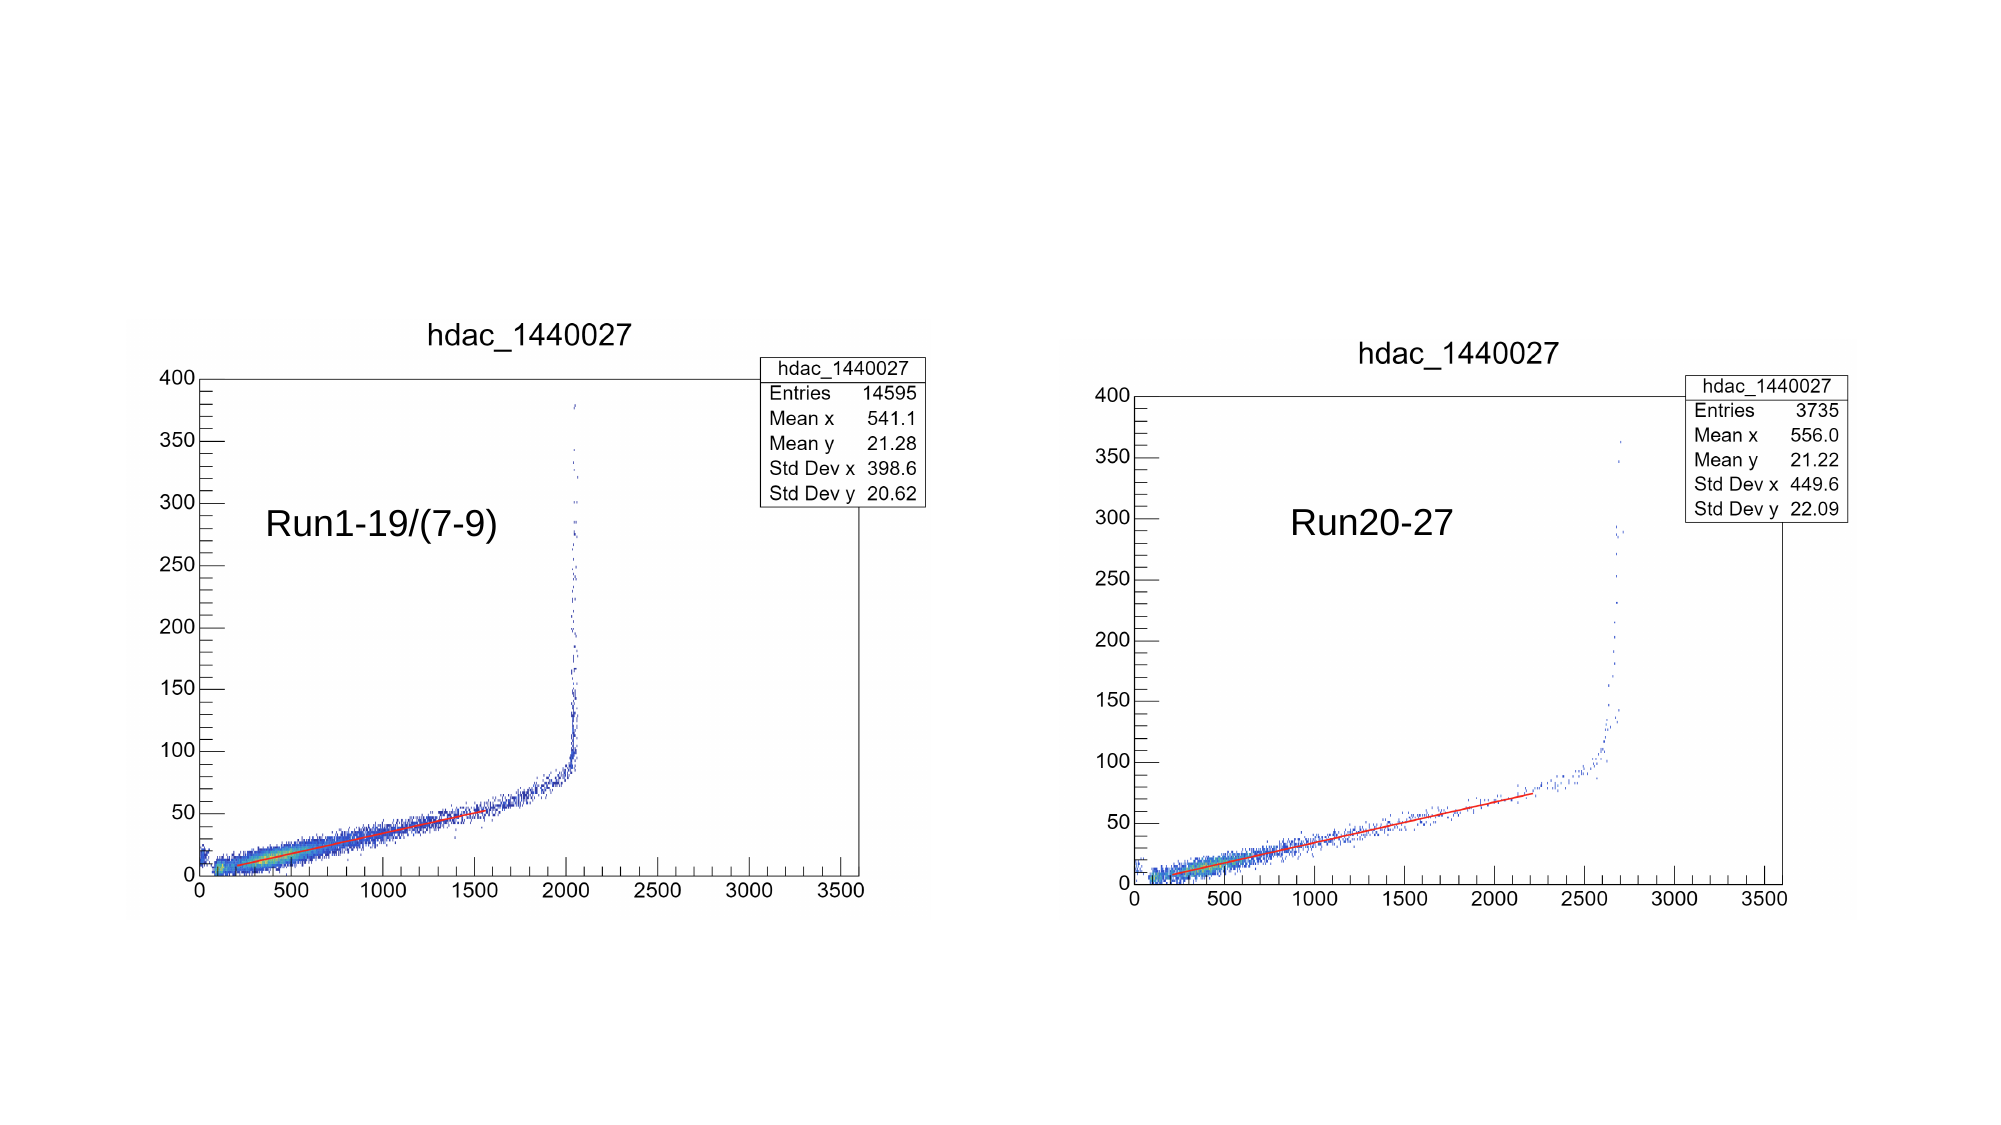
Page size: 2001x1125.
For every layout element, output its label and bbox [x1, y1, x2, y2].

picture [1059, 338, 1857, 921]
list [126, 318, 932, 921]
